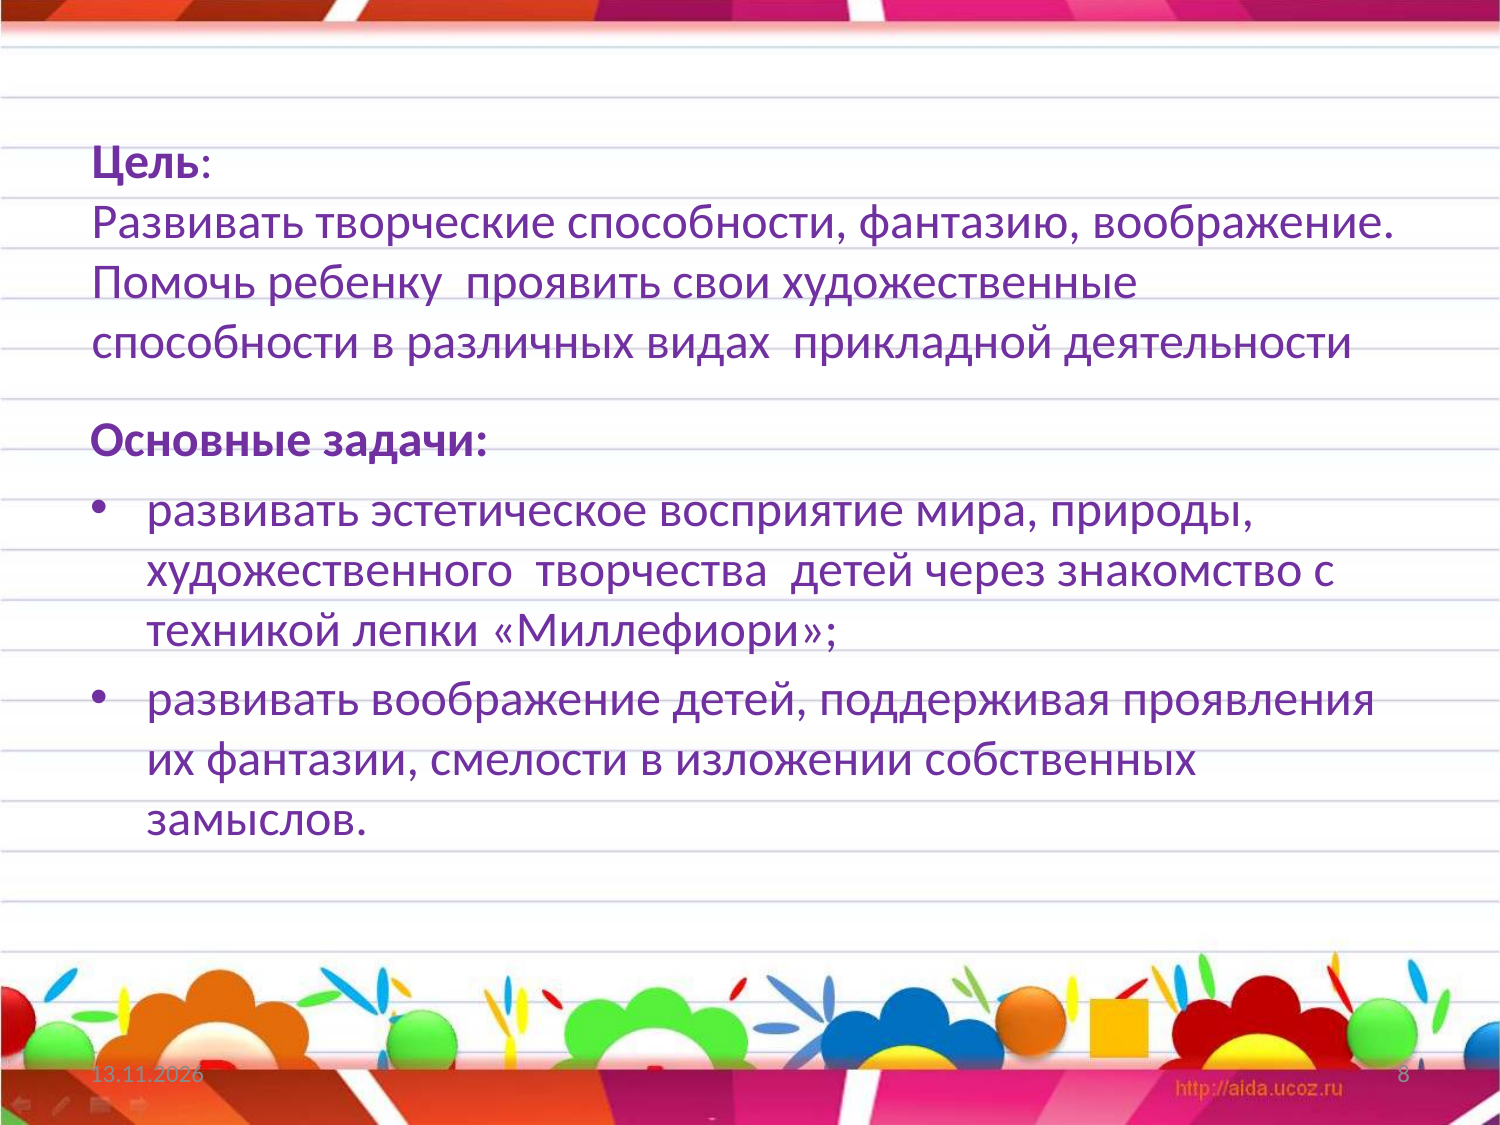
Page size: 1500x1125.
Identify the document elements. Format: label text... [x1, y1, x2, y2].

list Основные задачи: развивать эстетическое восприятие мира, природы, художественного творчества детей через знакомство с техникой лепки «Миллефиори»; развивать воображение детей, поддерживая проявления их фантазии, смелости в изложении собственных замыслов. [74, 398, 1426, 1006]
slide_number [75, 1042, 425, 1103]
slide_number 8 [1074, 1042, 1425, 1103]
picture [0, 0, 1500, 1125]
title Цель: Развивать творческие способности, фантазию, воображение. Помочь ребенку проявить свои художественные способности в различных видах прикладной деятельности [76, 54, 1427, 444]
